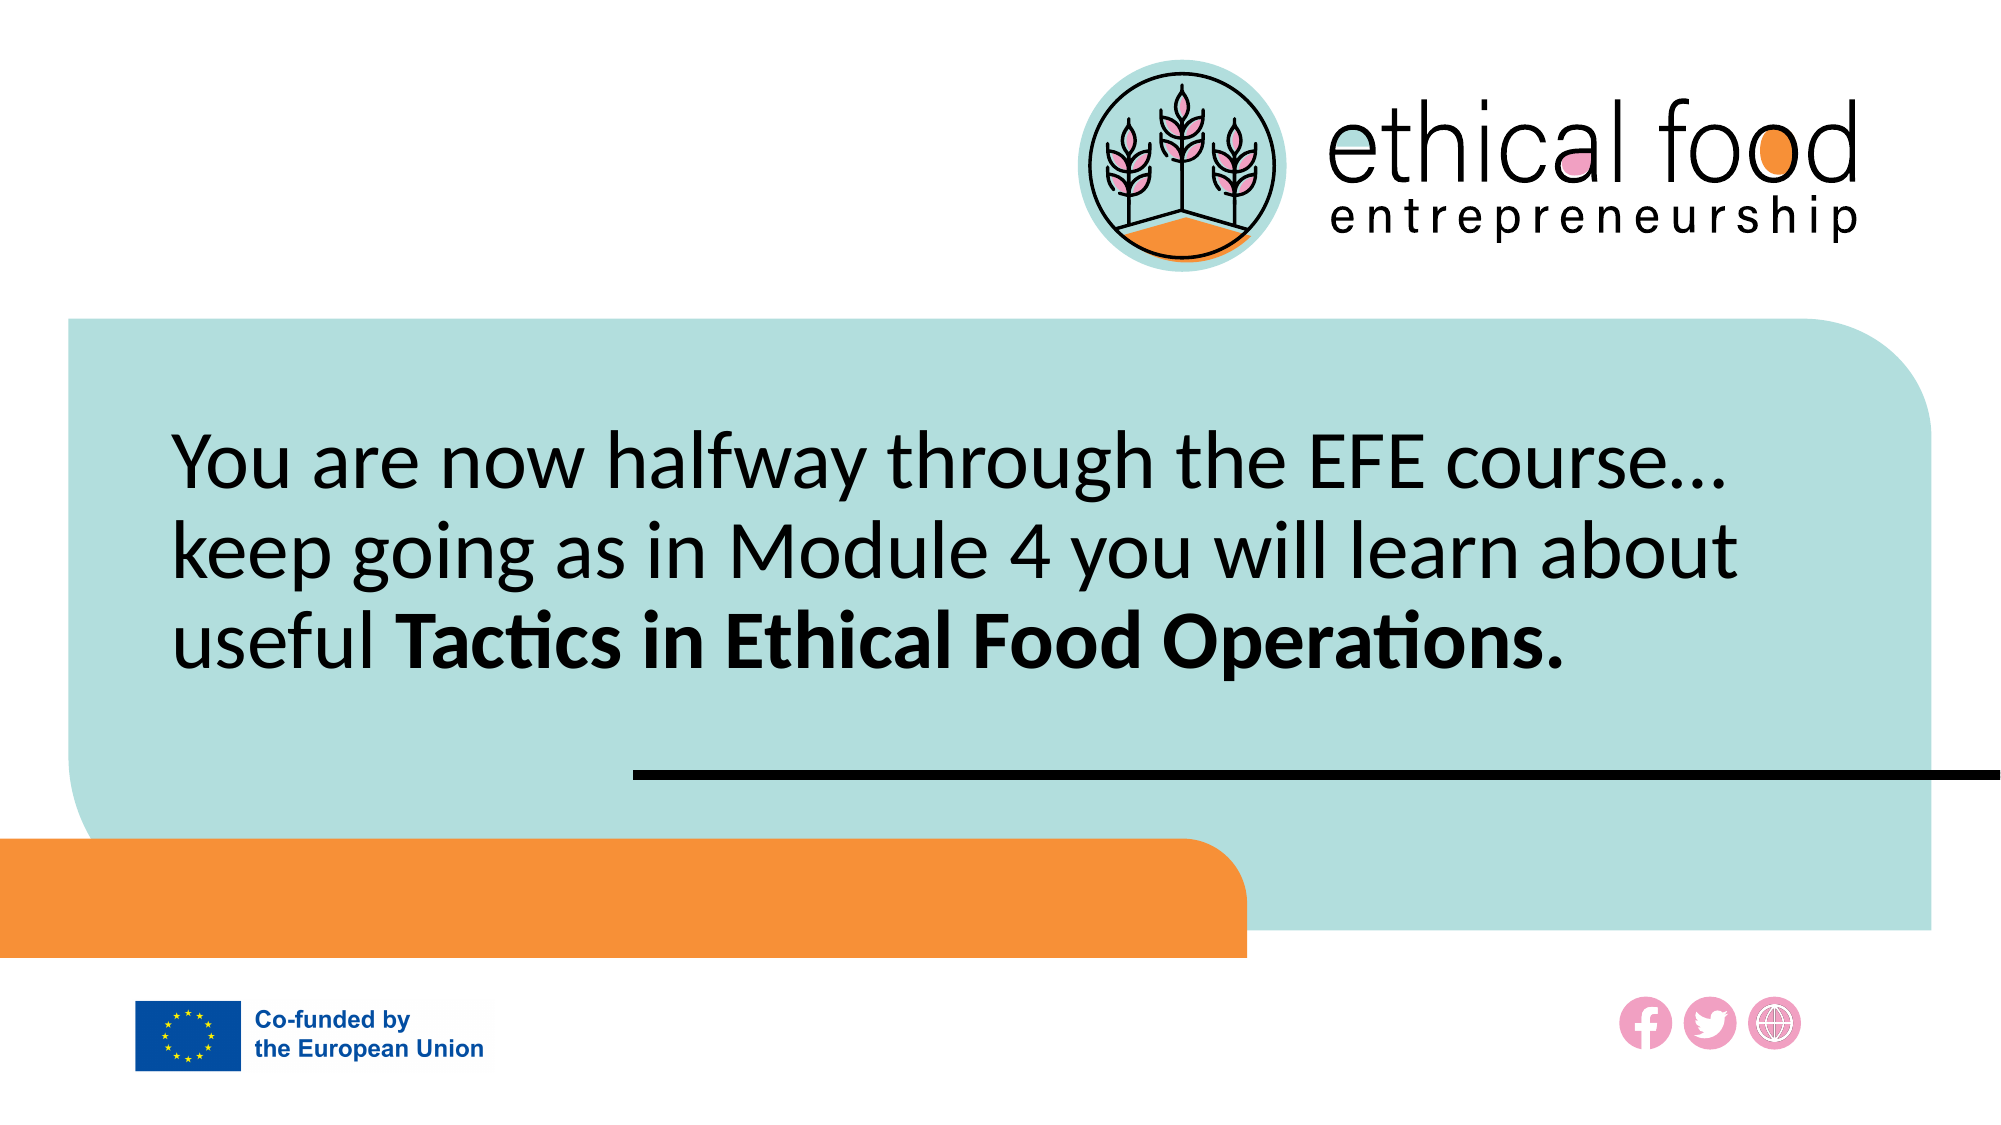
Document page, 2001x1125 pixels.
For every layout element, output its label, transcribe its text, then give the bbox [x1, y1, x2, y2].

list You are now halfway through the EFE course…keep going as in Module 4 you will learn about useful Tactics in Ethical Food Operations. [156, 334, 1866, 769]
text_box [1619, 996, 1673, 1050]
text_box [1683, 996, 1737, 1050]
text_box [1747, 996, 1801, 1050]
picture [132, 999, 495, 1073]
